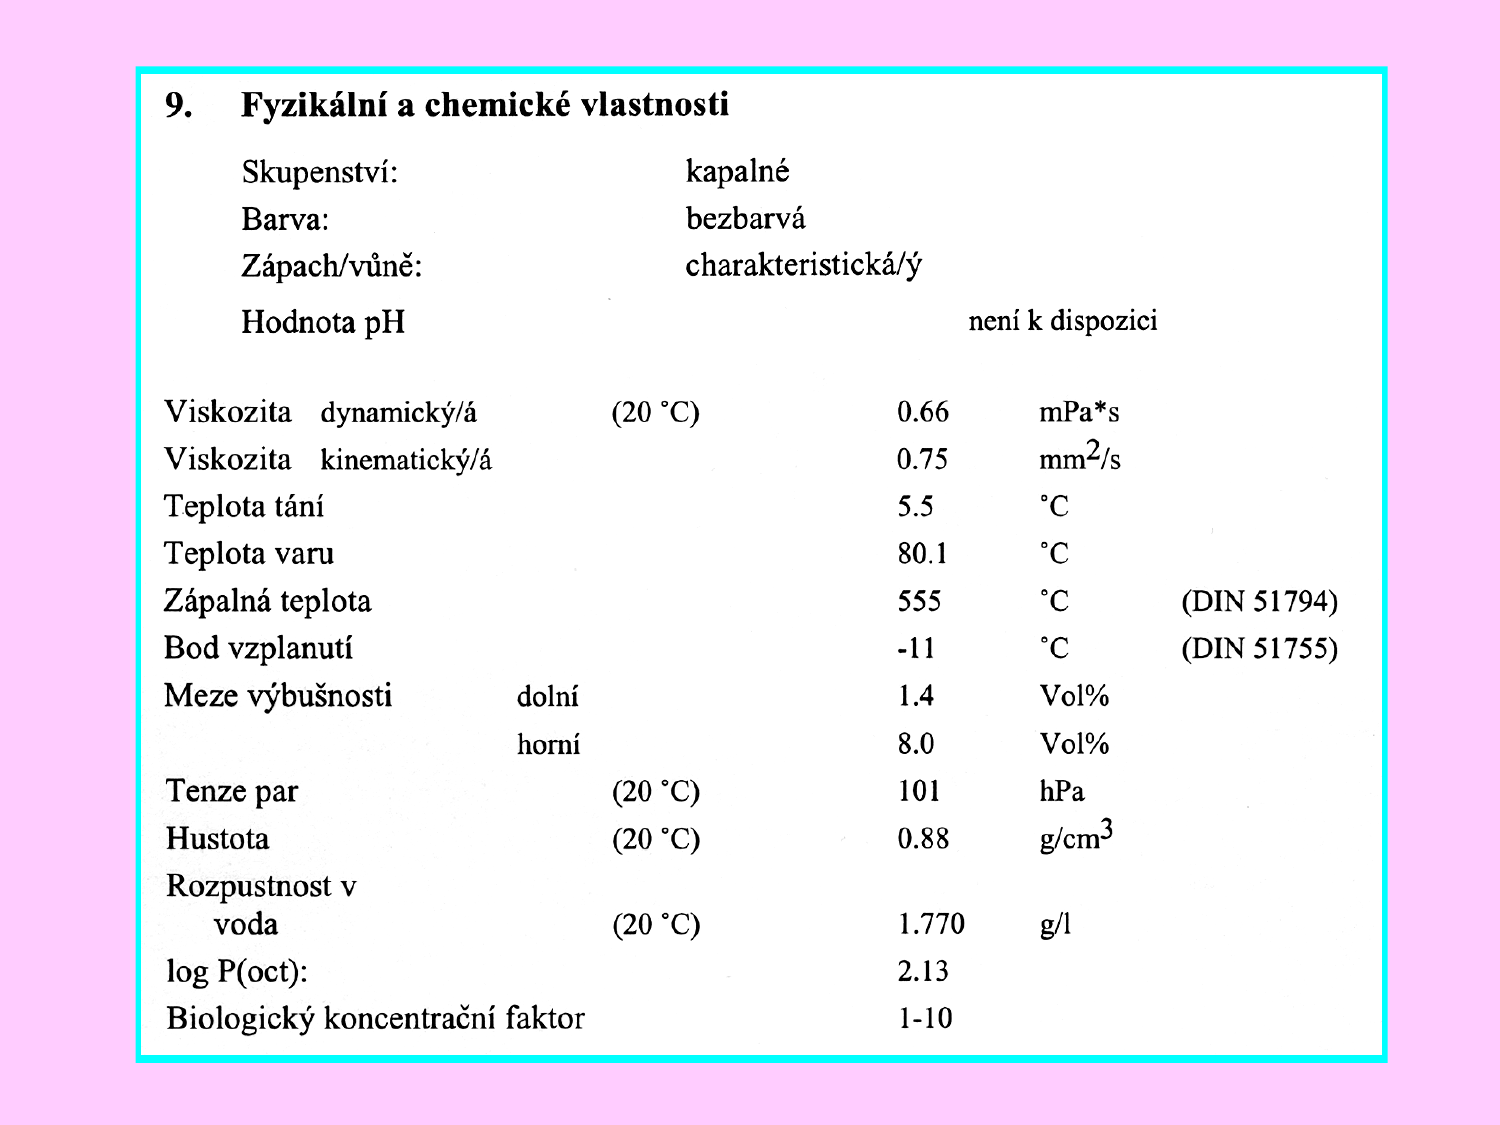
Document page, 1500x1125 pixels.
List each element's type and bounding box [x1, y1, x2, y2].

text_box [135, 66, 1388, 1063]
